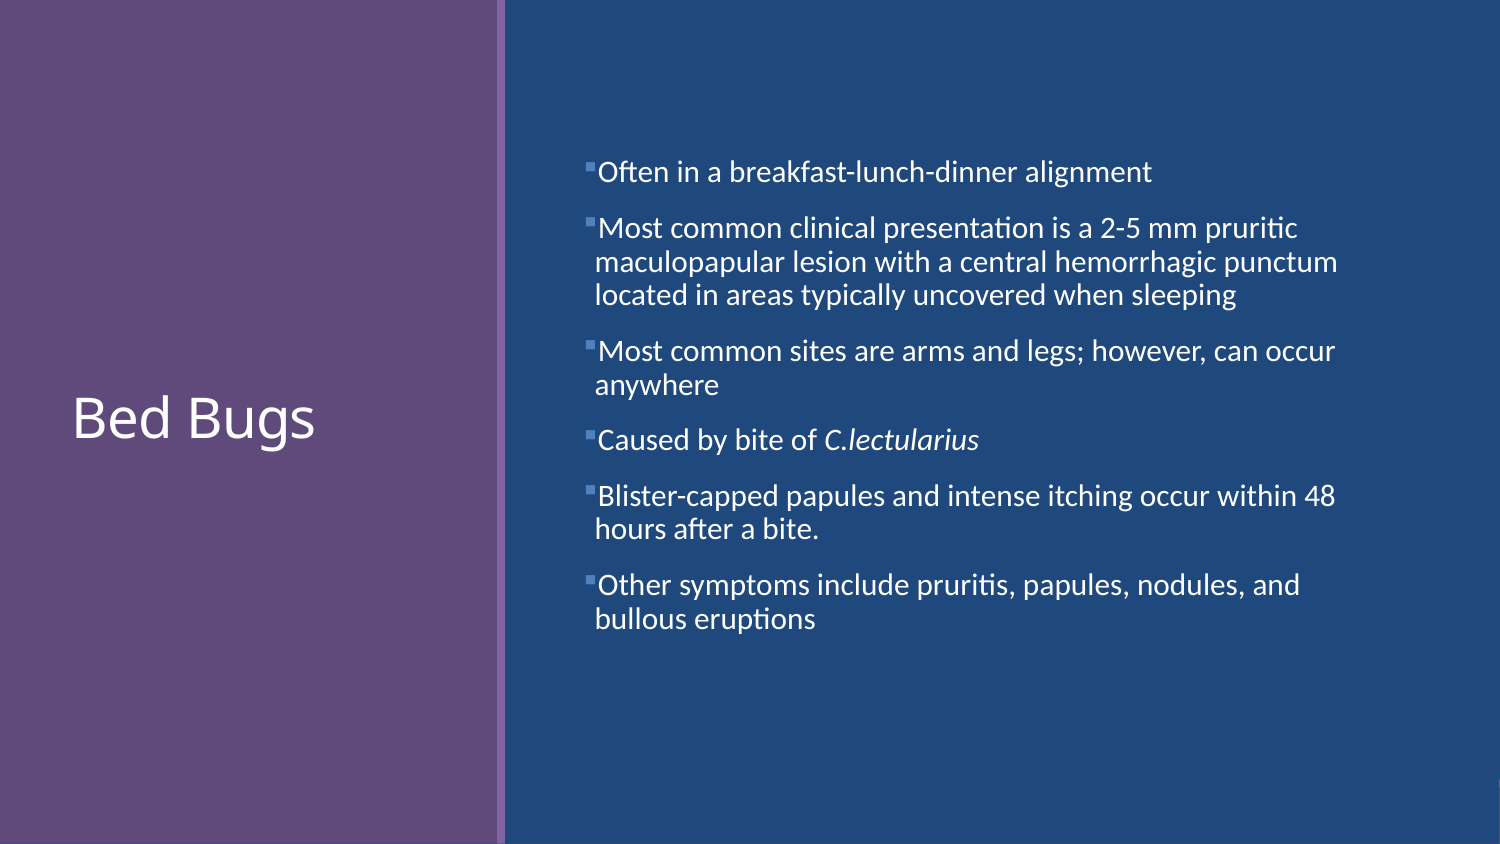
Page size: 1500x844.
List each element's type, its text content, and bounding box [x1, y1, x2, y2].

title Bed Bugs [60, 74, 441, 770]
list Often in a breakfast-lunch-dinner alignment Most common clinical presentation is a 2-5 mm pruritic maculopapular lesion with a central hemorrhagic punctum located in areas typically uncovered when sleeping Most common sites are arms and legs; however, can occur anywhere Caused by bite of C.lectularius Blister-capped papules and intense itching occur within 48 hours after a bite. Other symptoms include pruritis, papules, nodules, and bullous eruptions [583, 74, 1373, 770]
text_box [506, 0, 1500, 844]
text_box [496, 0, 506, 844]
text_box [0, 0, 496, 844]
